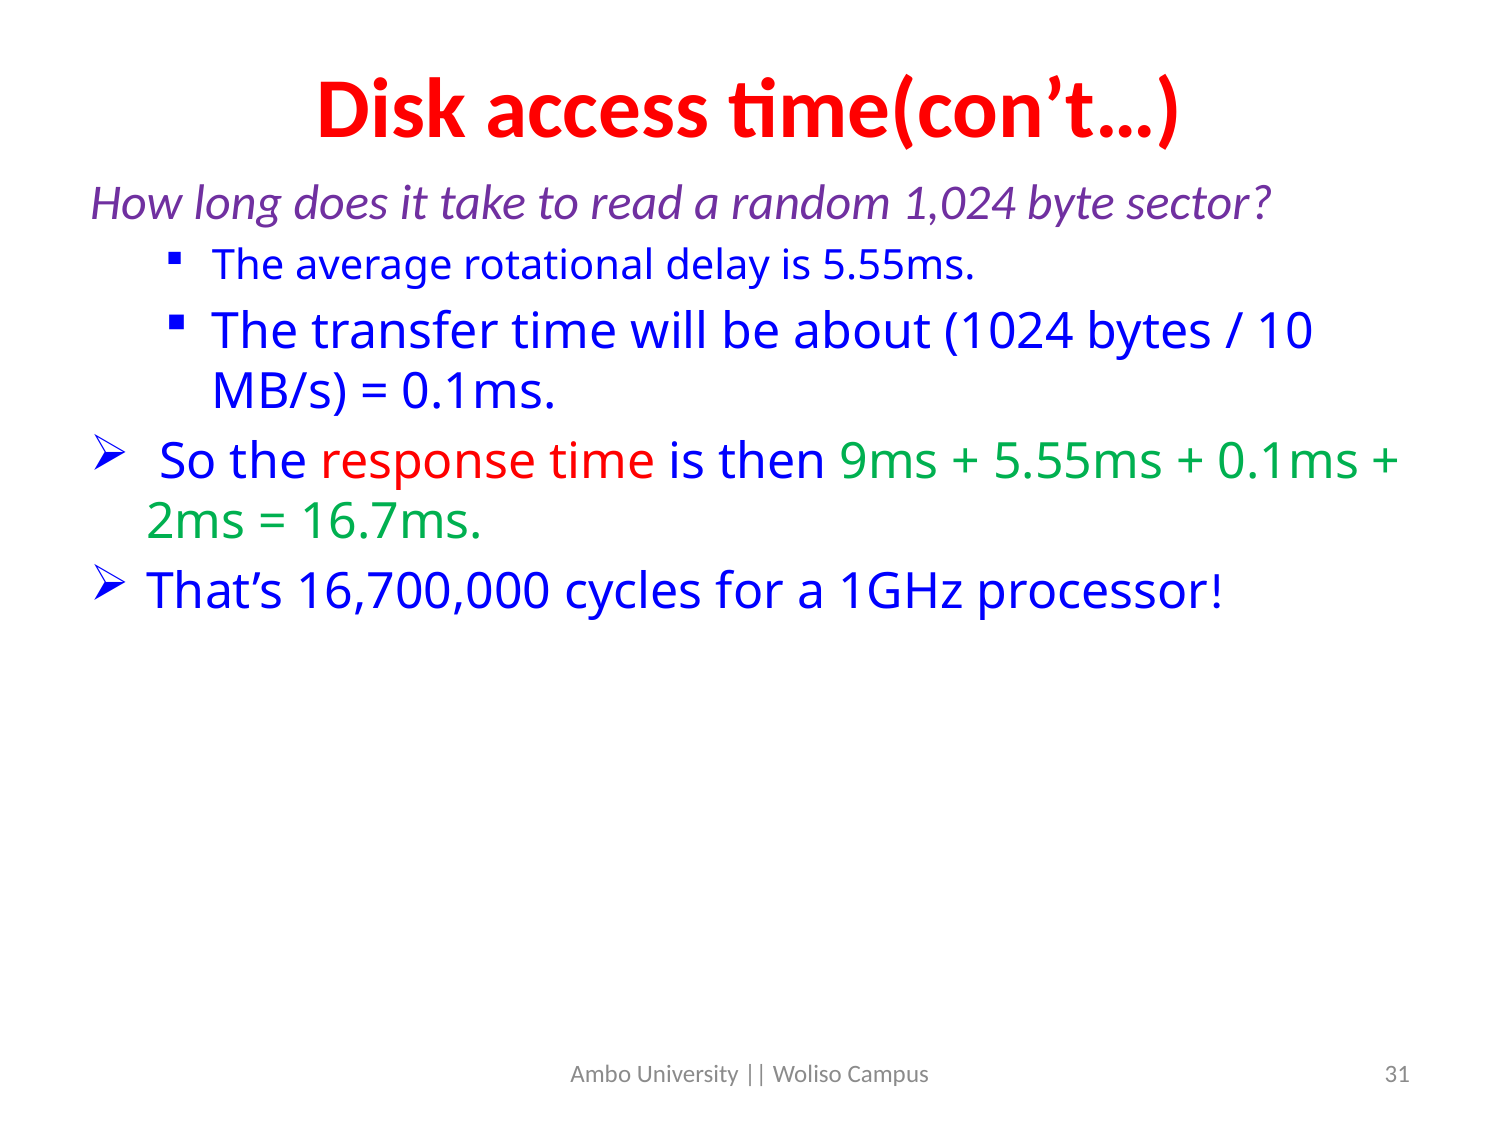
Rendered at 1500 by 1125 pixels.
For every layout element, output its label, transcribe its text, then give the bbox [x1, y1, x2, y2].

list How long does it take to read a random 1,024 byte sector? The average rotational delay is 5.55ms. The transfer time will be about (1024 bytes / 10 MB/s) = 0.1ms. So the response time is then 9ms + 5.55ms + 0.1ms + 2ms = 16.7ms. That’s 16,700,000 cycles for a 1GHz processor! [75, 162, 1425, 1125]
title Disk access time(con’t…) [75, 45, 1425, 162]
slide_number 31 [1074, 1042, 1425, 1103]
footer Ambo University || Woliso Campus [512, 1042, 988, 1103]
